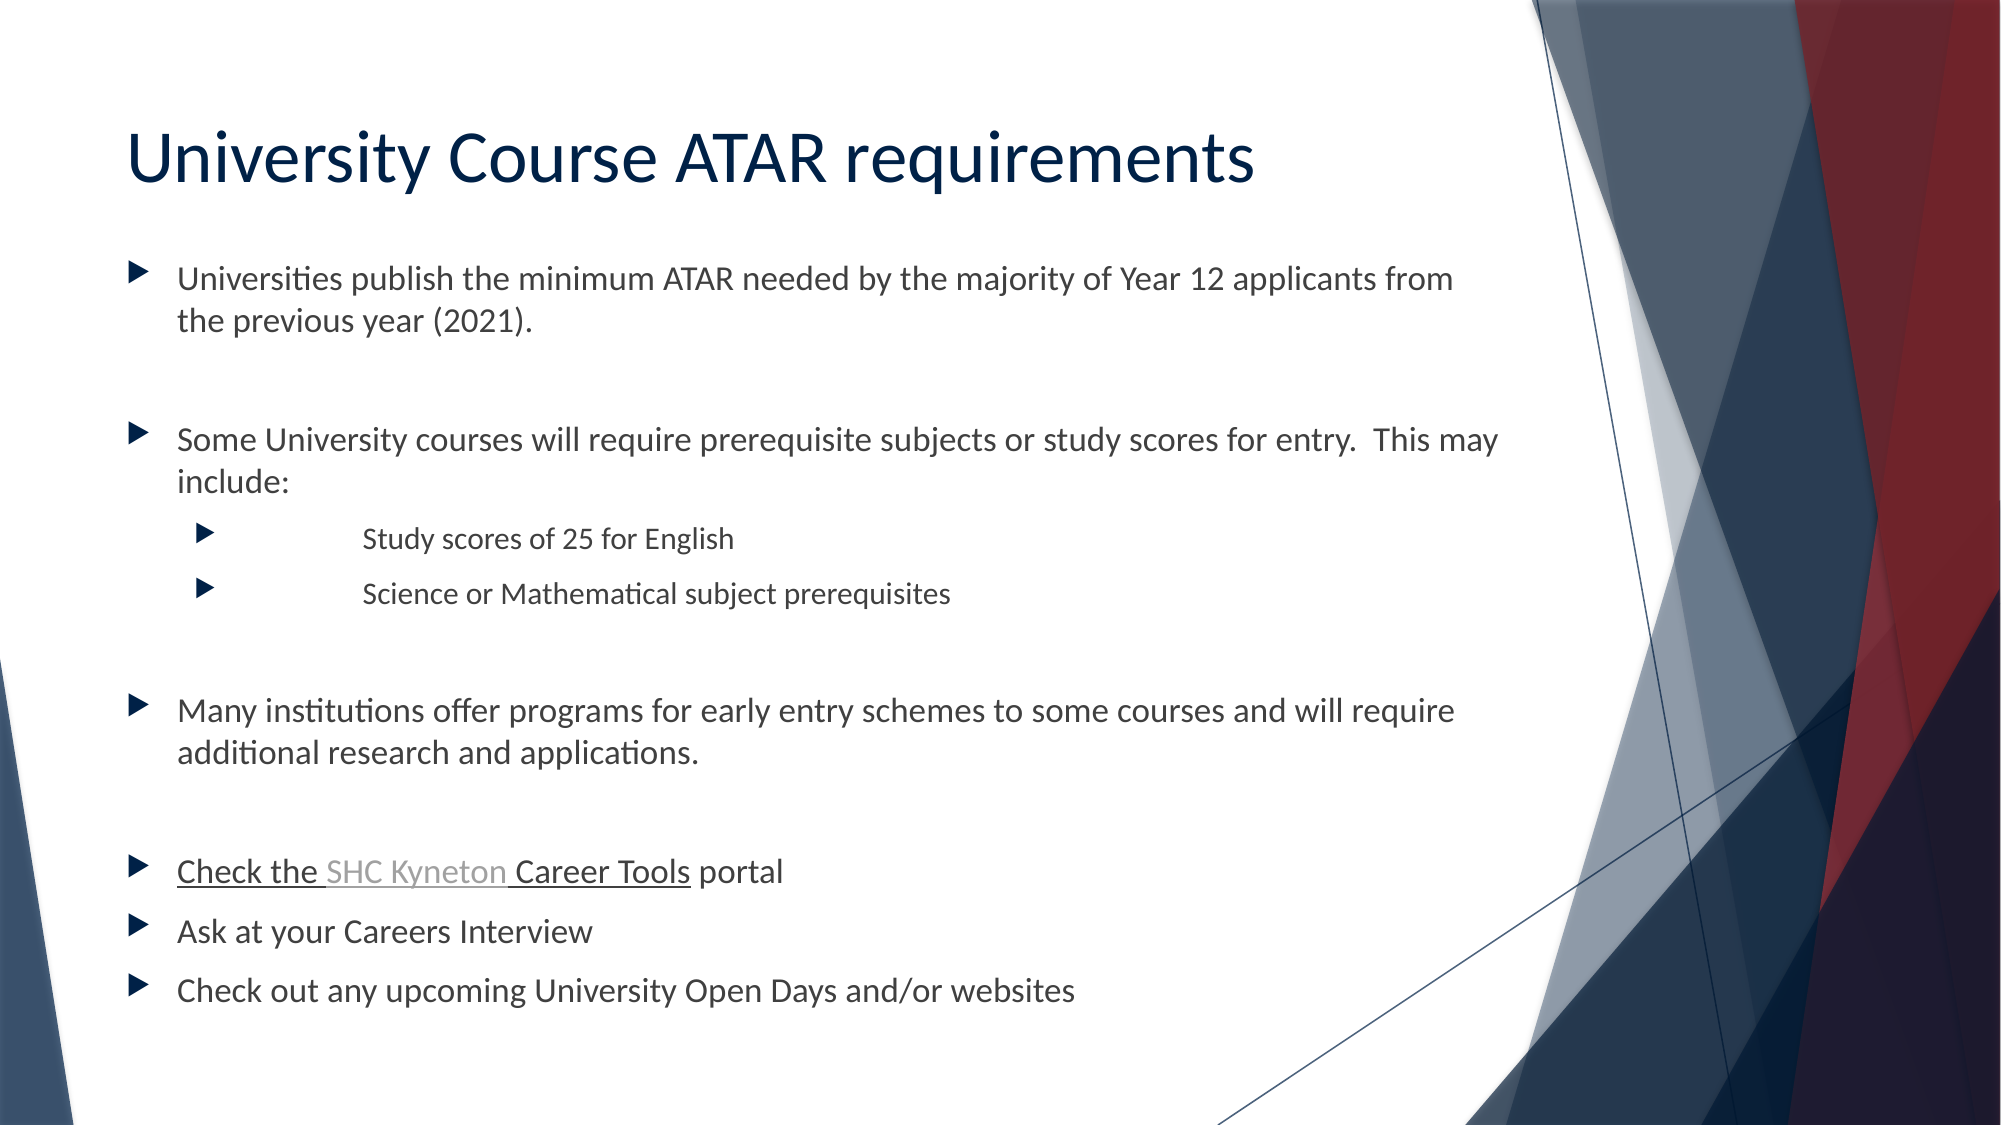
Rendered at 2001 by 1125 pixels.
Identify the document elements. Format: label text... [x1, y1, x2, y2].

list Universities publish the minimum ATAR needed by the majority of Year 12 applicants from the previous year (2021). Some University courses will require prerequisite subjects or study scores for entry. This may include: Study scores of 25 for English Science or Mathematical subject prerequisites Many institutions offer programs for early entry schemes to some courses and will require additional research and applications. Check the SHC Kyneton Career Tools portal Ask at your Careers Interview Check out any upcoming University Open Days and/or websites [111, 247, 1522, 1025]
title University Course ATAR requirements [111, 99, 1522, 247]
